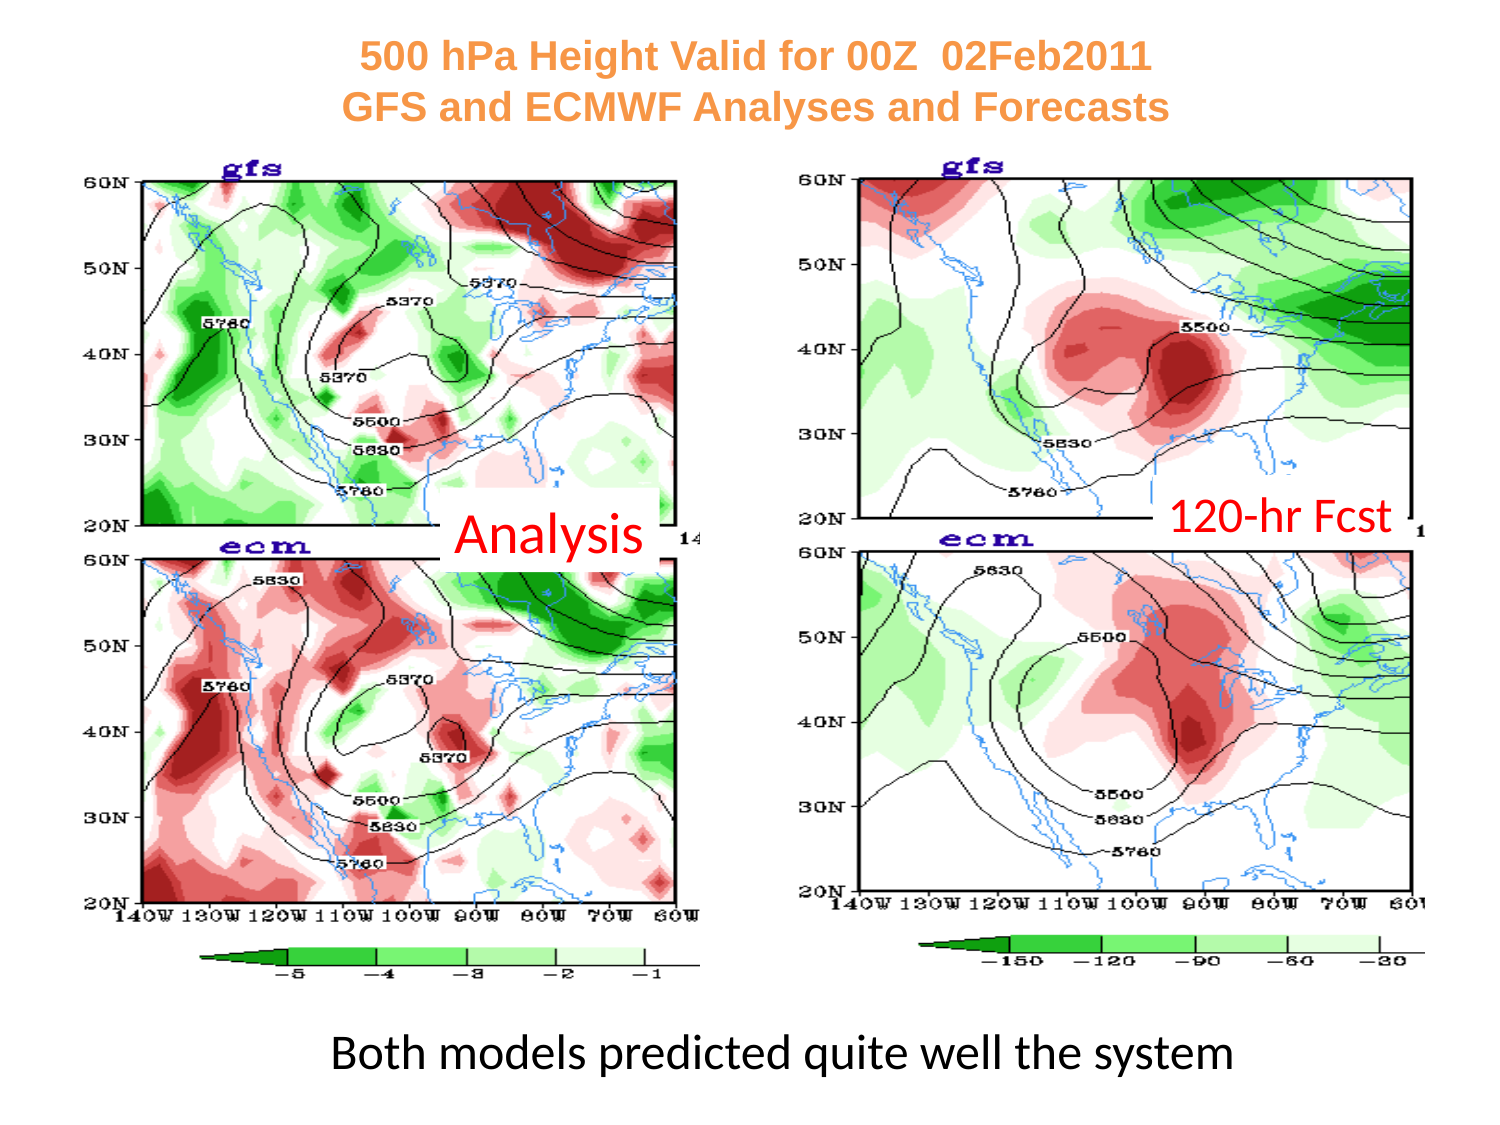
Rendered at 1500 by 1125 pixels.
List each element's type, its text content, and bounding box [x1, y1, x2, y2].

text_box Both models predicted quite well the system [315, 1012, 1251, 1088]
picture [37, 149, 701, 988]
picture [749, 149, 1426, 976]
text_box 500 hPa Height Valid for 00Z 02Feb2011 GFS and ECMWF Analyses and Forecasts [62, 21, 1450, 137]
